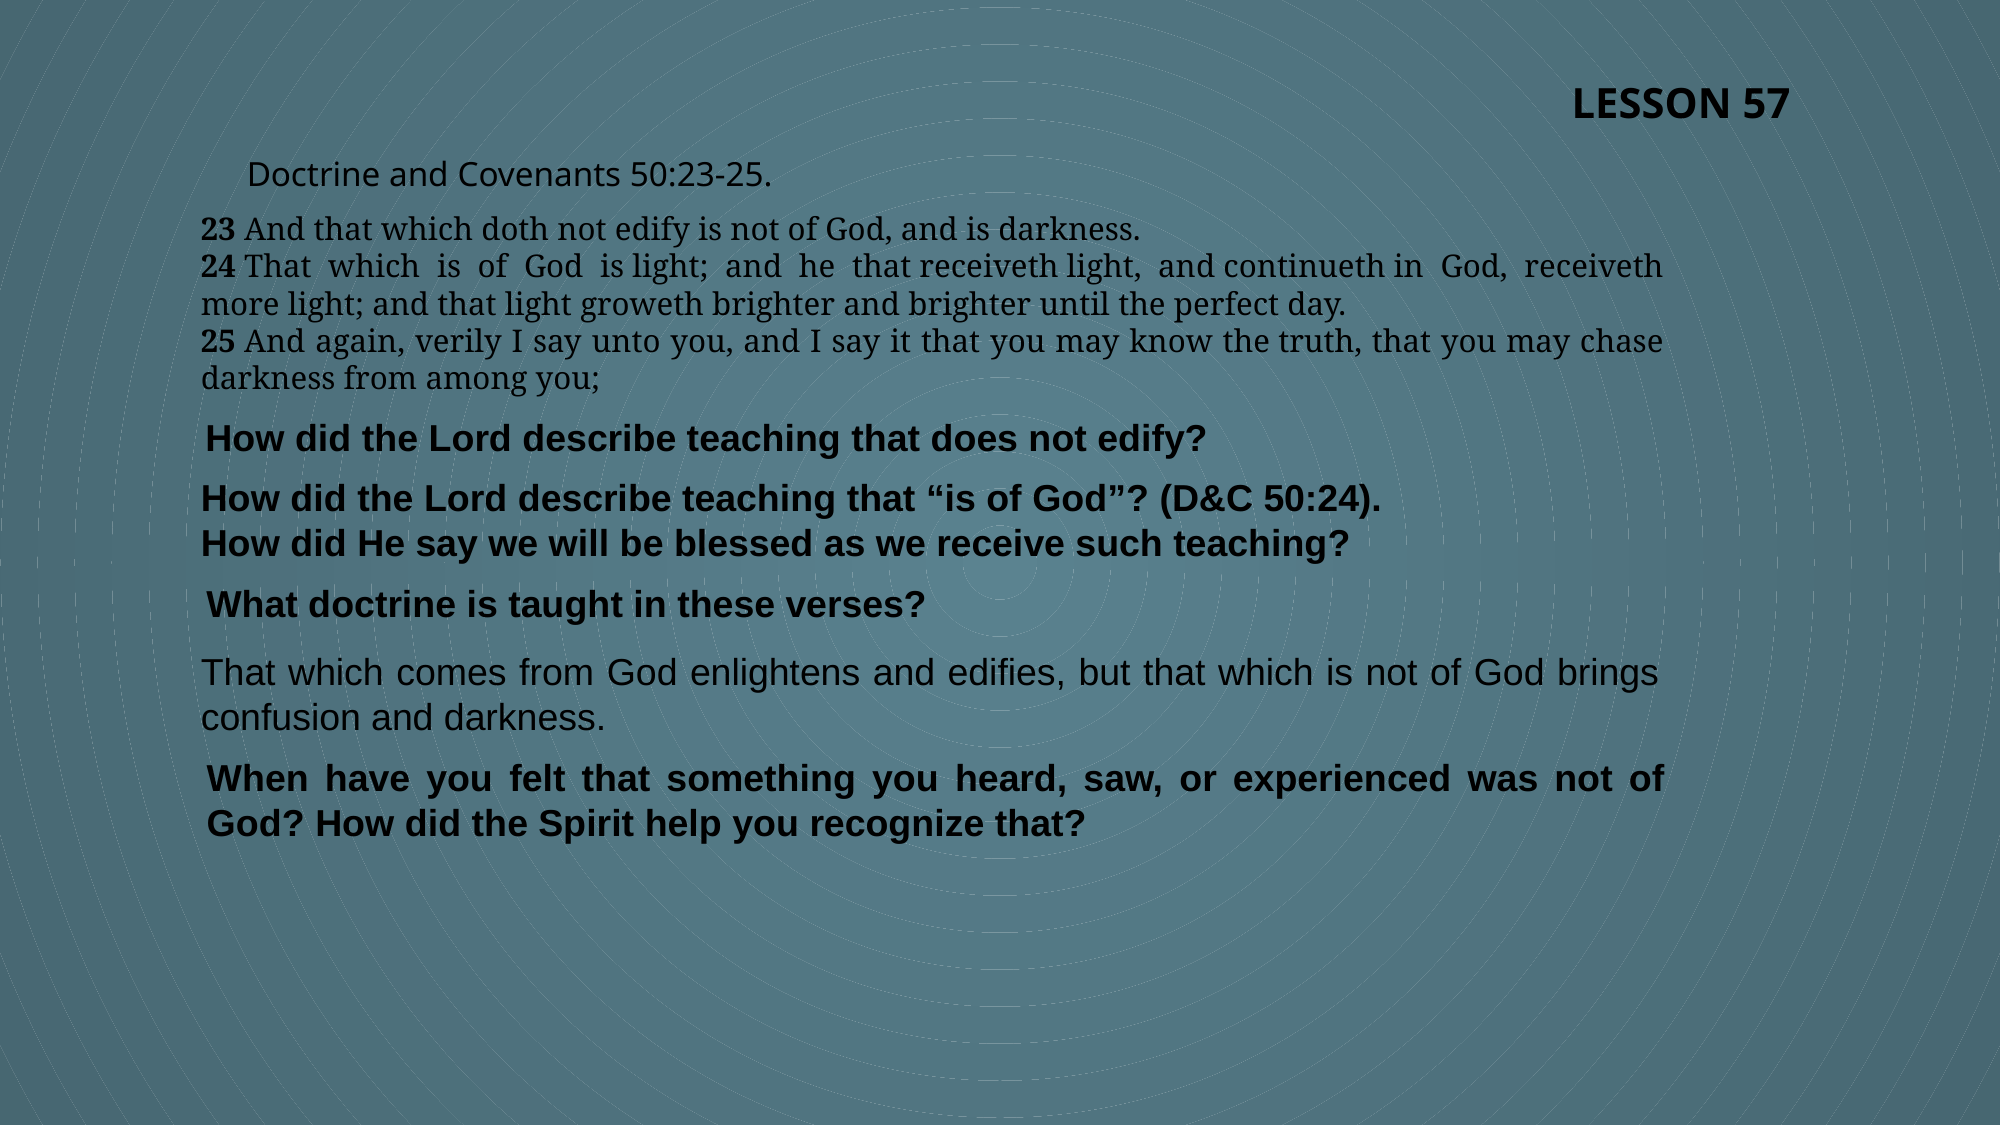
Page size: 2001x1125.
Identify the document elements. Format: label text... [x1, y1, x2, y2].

text_box 23 And that which doth not edify is not of God, and is darkness. 24 That which is of God is light; and he that receiveth light, and continueth in God, receiveth more light; and that light groweth brighter and brighter until the perfect day. 25 And again, verily I say unto you, and I say it that you may know the truth, that you may chase darkness from among you; [186, 201, 1681, 404]
text_box How did the Lord describe teaching that does not edify? [190, 406, 1224, 466]
text_box When have you felt that something you heard, saw, or experienced was not of God? How did the Spirit help you recognize that? [191, 746, 1681, 852]
text_box That which comes from God enlightens and edifies, but that which is not of God brings confusion and darkness. [186, 640, 1675, 746]
text_box Doctrine and Covenants 50:23-25. [232, 146, 789, 201]
text_box How did the Lord describe teaching that “is of God”? (D&C 50:24). How did He say we will be blessed as we receive such teaching? [186, 466, 1681, 572]
text_box What doctrine is taught in these verses? [191, 572, 943, 633]
text_box LESSON 57 [1556, 68, 1814, 147]
